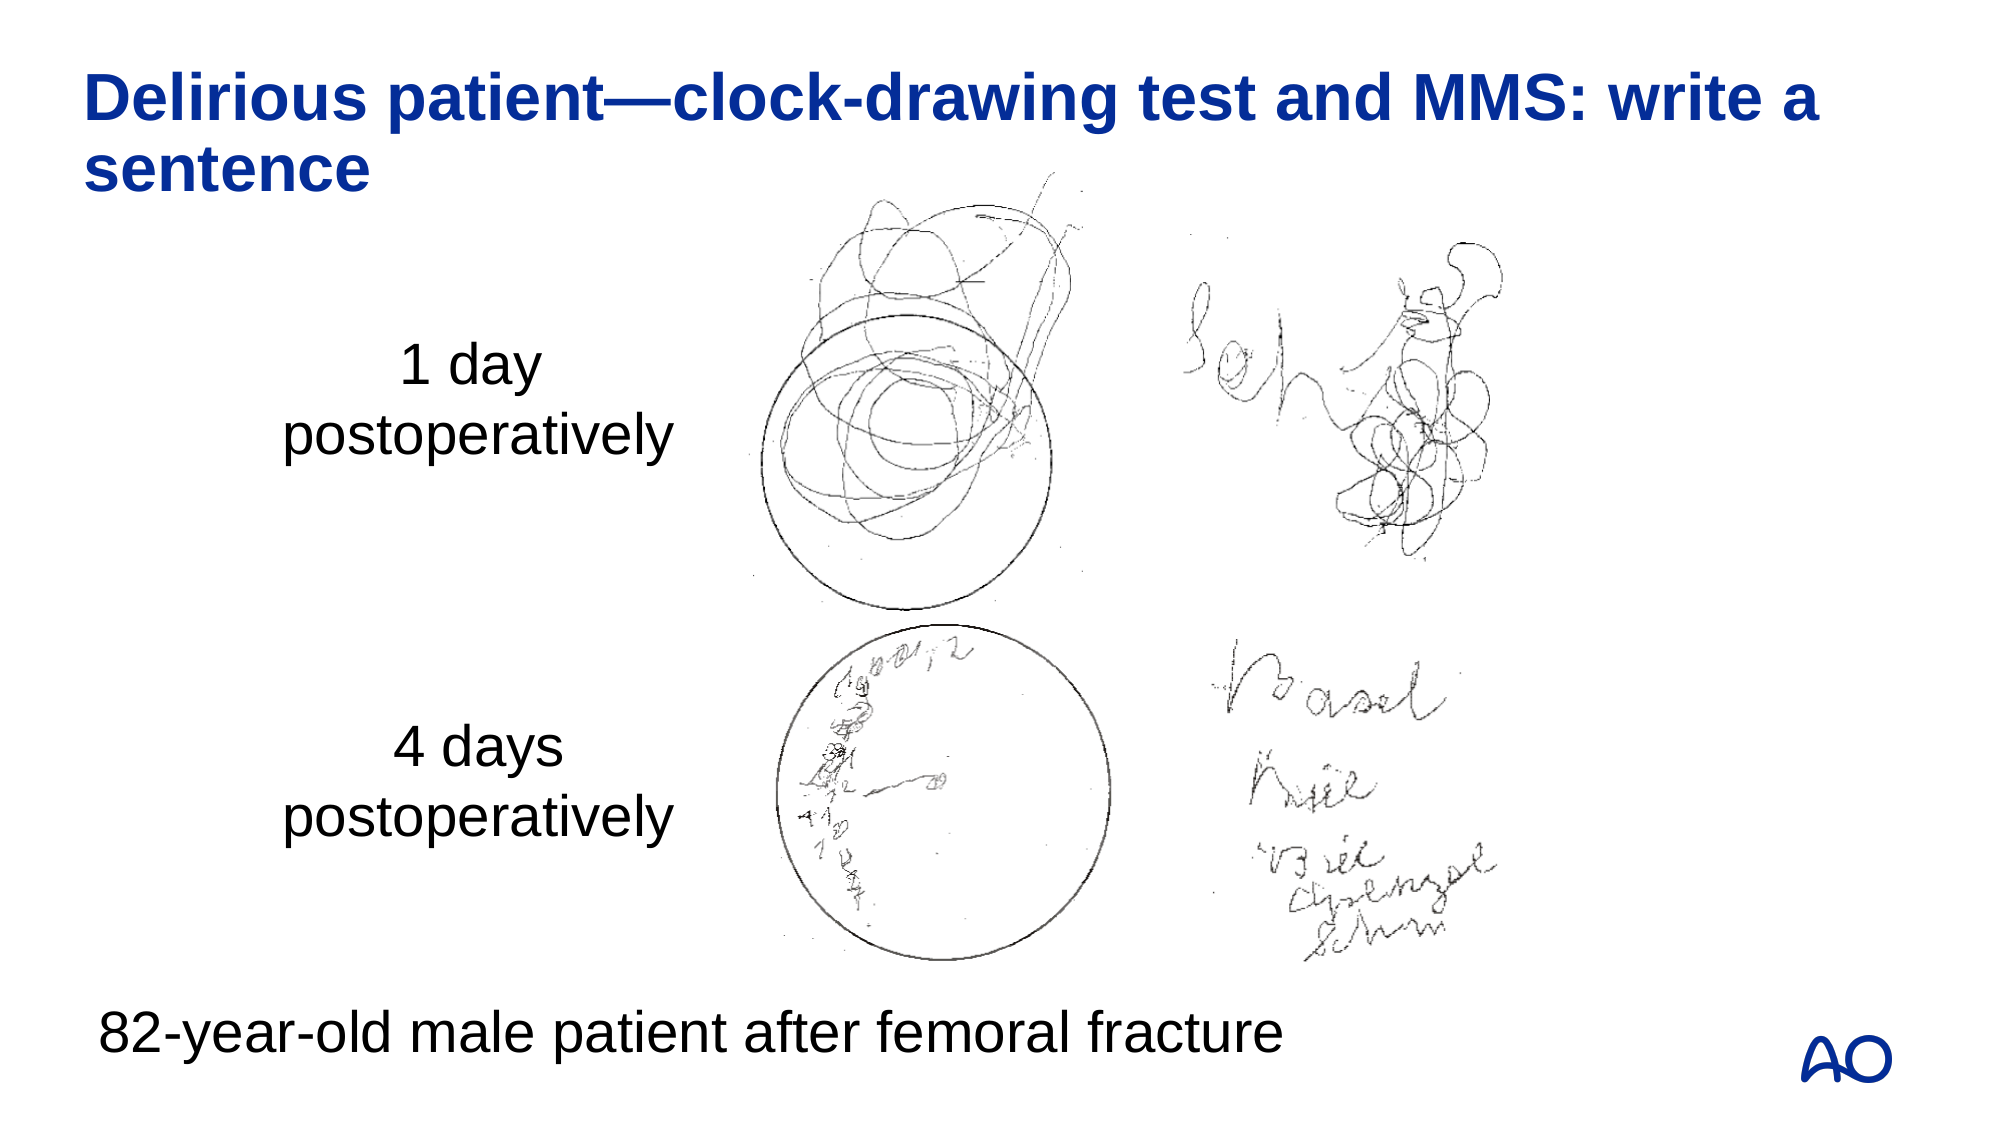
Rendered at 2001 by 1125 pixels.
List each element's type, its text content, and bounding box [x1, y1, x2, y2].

title Delirious patient—clock-drawing test and MMS: write a sentence [83, 62, 1894, 213]
picture [1197, 619, 1559, 980]
picture [763, 619, 1119, 968]
text_box 82-year-old male patient after femoral fracture [83, 986, 1456, 1072]
text_box 1 day postoperatively [267, 326, 691, 465]
picture [739, 172, 1083, 618]
picture [1801, 1035, 1892, 1083]
picture [1165, 220, 1510, 570]
text_box 4 days postoperatively [267, 707, 691, 841]
